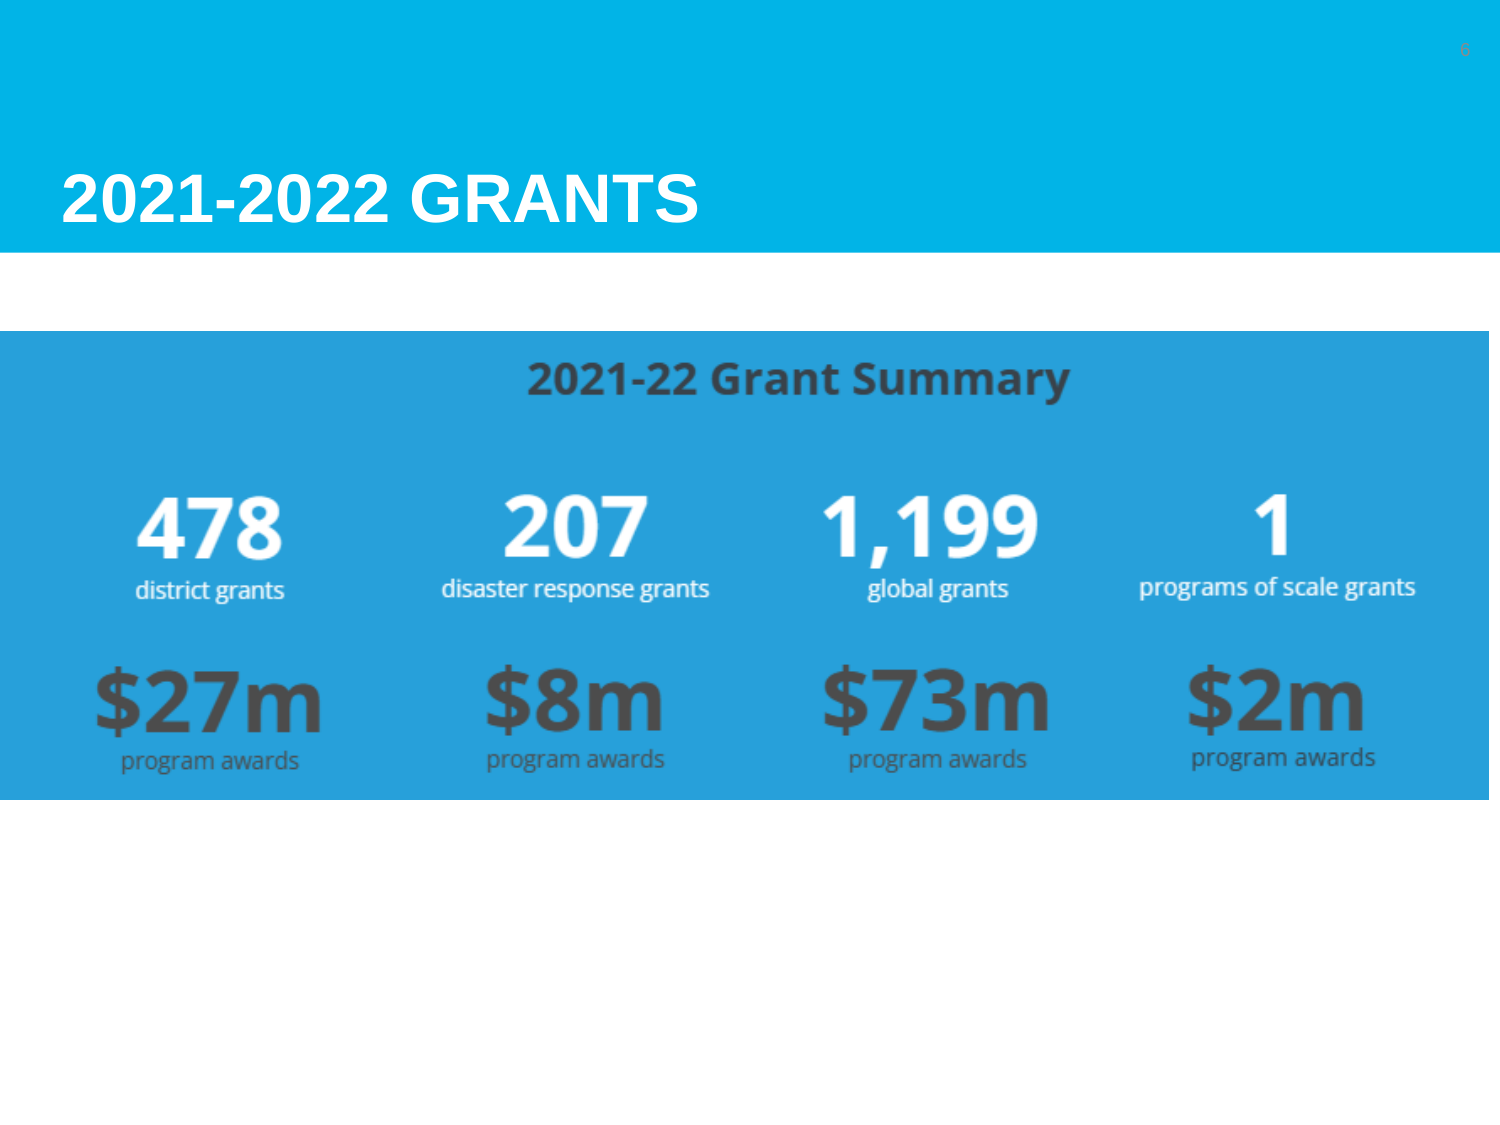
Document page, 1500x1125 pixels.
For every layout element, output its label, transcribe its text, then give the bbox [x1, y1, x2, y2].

title 2021-2022 Grants [46, 0, 1463, 253]
slide_number 6 [1433, 18, 1486, 79]
picture [0, 331, 1489, 800]
